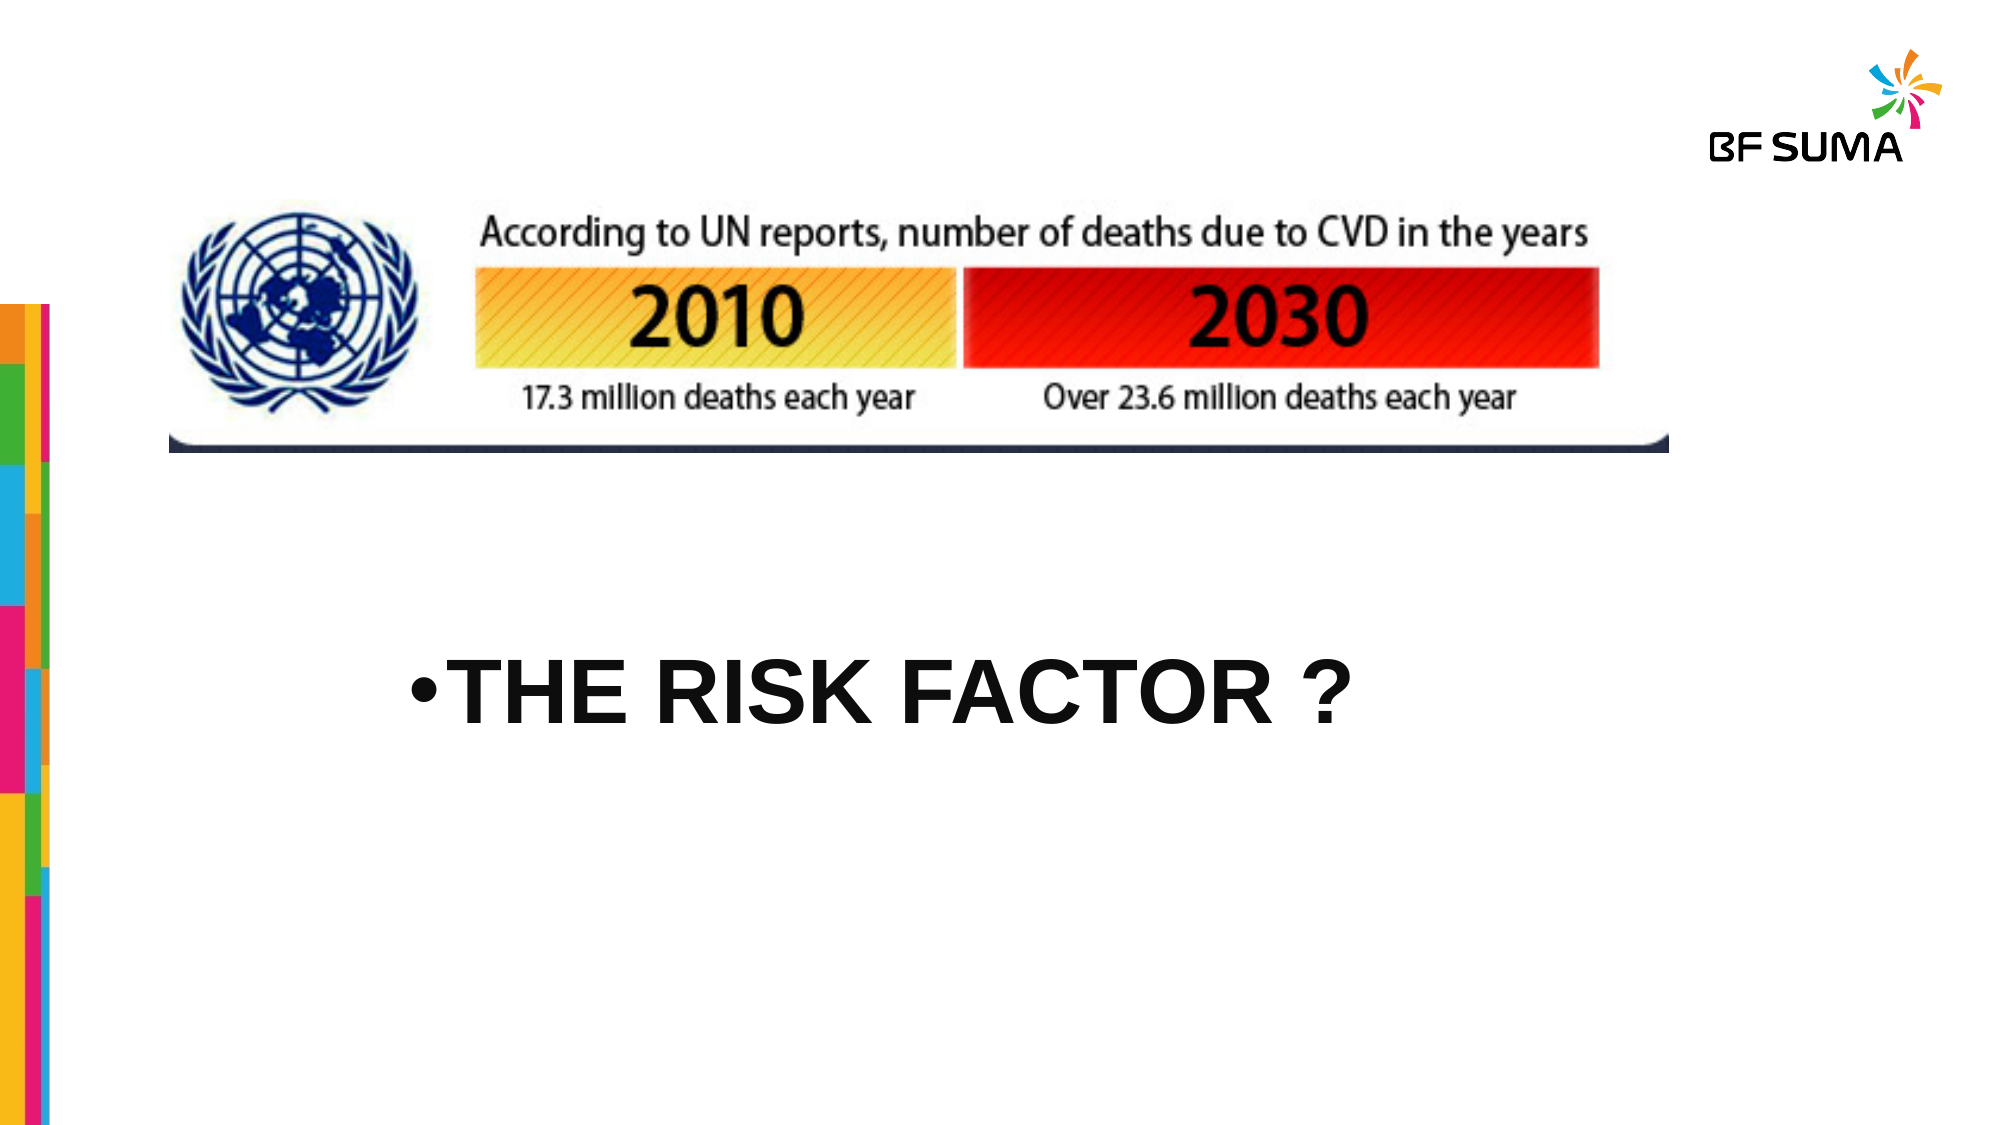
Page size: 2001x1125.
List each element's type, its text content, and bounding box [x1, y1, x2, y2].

picture [168, 199, 1669, 453]
picture [1654, 37, 1977, 196]
picture [0, 304, 50, 1125]
text_box THE RISK FACTOR ? [393, 637, 1444, 925]
